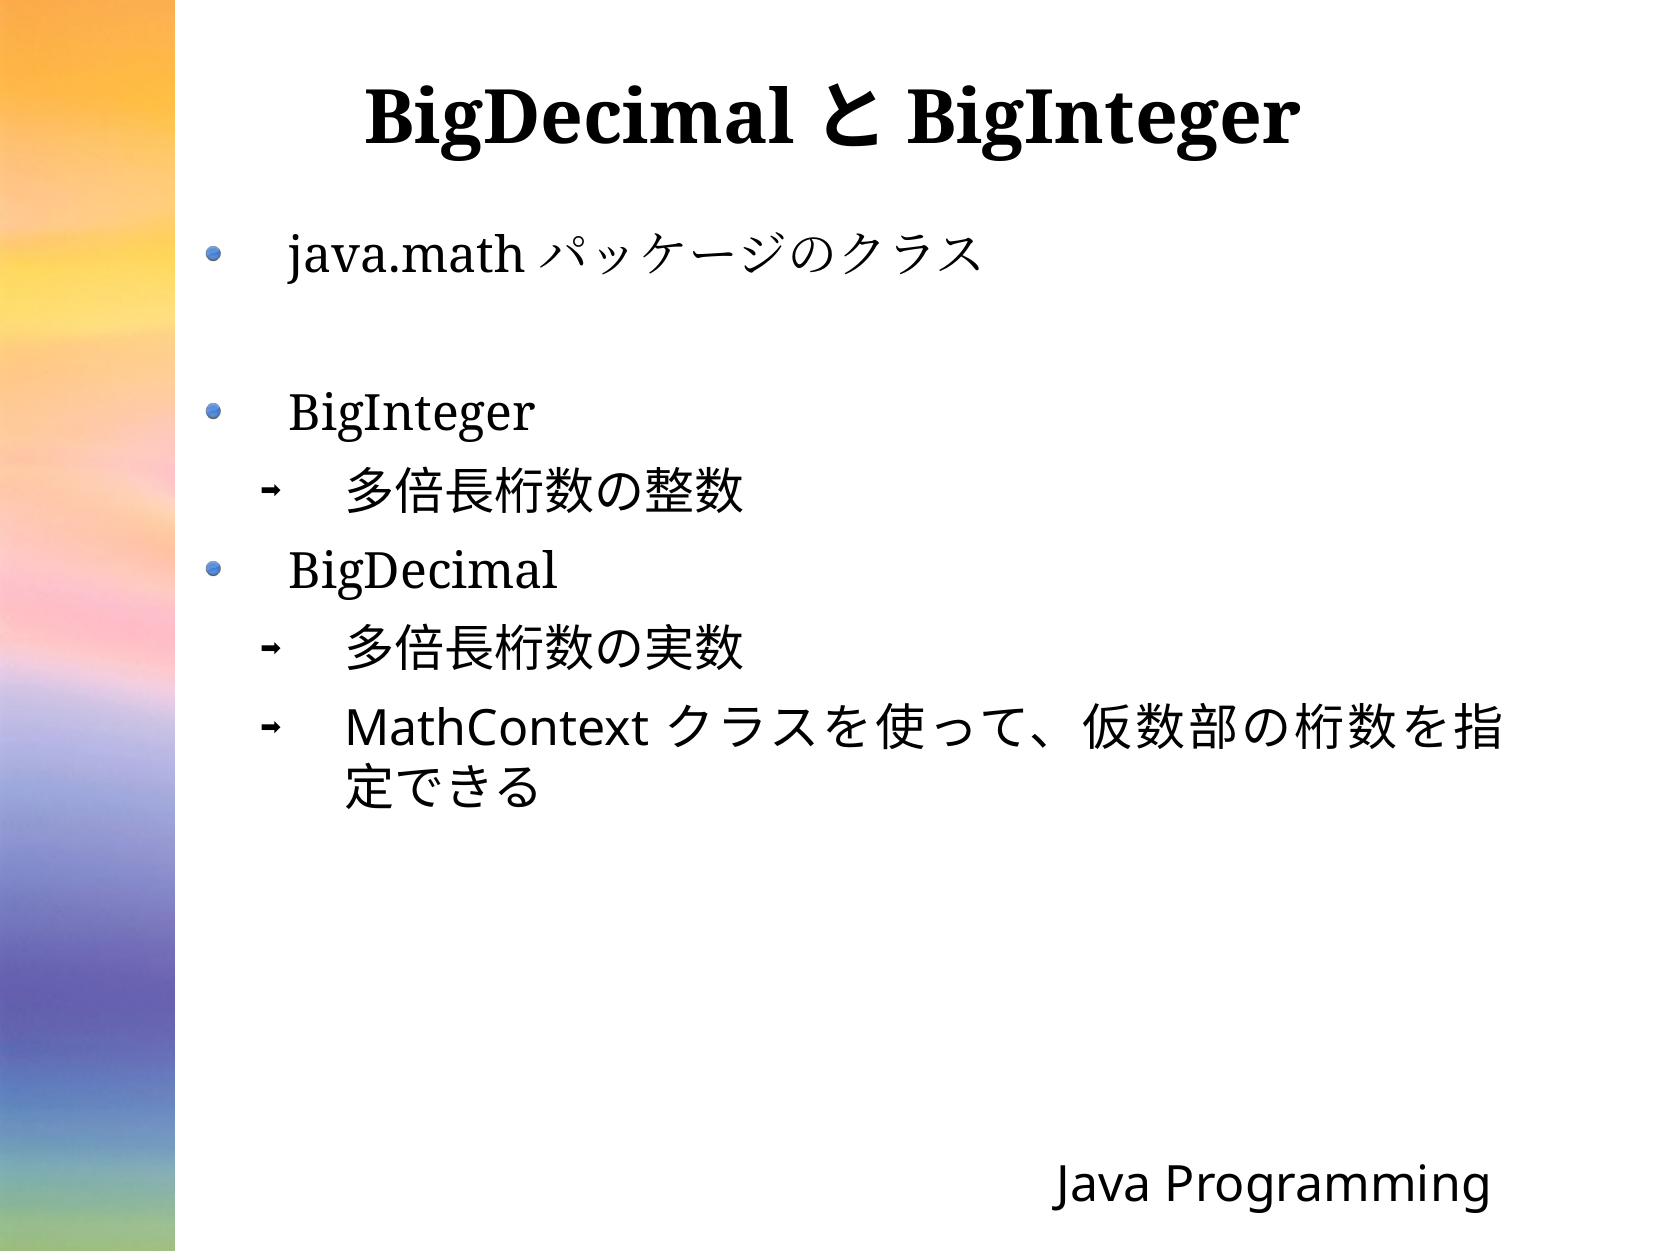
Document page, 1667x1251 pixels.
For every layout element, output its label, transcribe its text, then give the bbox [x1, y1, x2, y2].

list java.mathパッケージのクラス BigInteger 多倍長桁数の整数 BigDecimal 多倍長桁数の実数 MathContextクラスを使って、仮数部の桁数を指定できる [161, 222, 1505, 1157]
picture [204, 244, 222, 262]
picture [204, 559, 222, 577]
picture [0, 0, 175, 1251]
title BigDecimalとBigInteger [161, 32, 1505, 195]
picture [204, 401, 222, 420]
